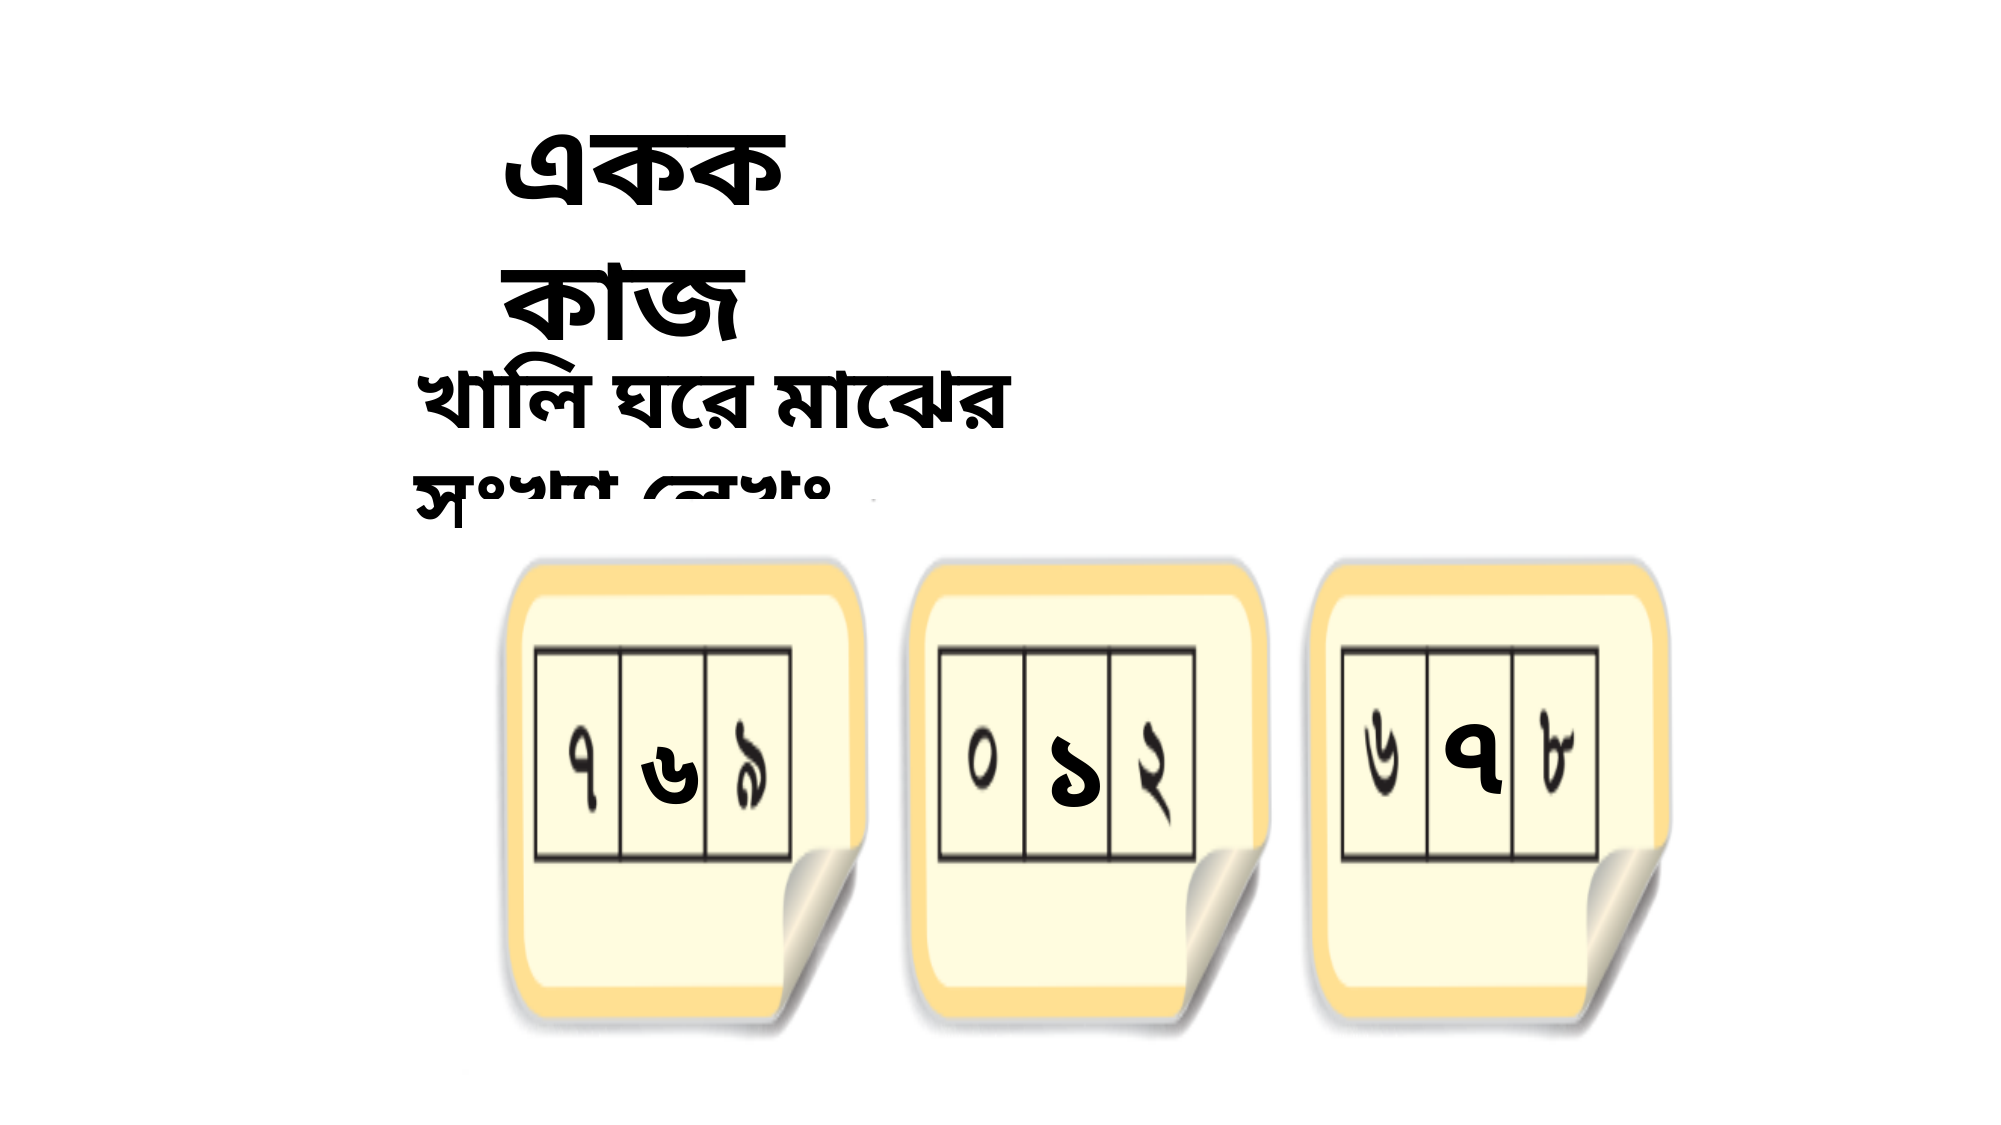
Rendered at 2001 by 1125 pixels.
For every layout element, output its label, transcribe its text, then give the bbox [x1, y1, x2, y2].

text_box খালি ঘরে মাঝের সংখ্যা লেখঃ [399, 337, 1238, 553]
picture [462, 499, 1713, 1076]
text_box একক কাজ [487, 85, 975, 337]
